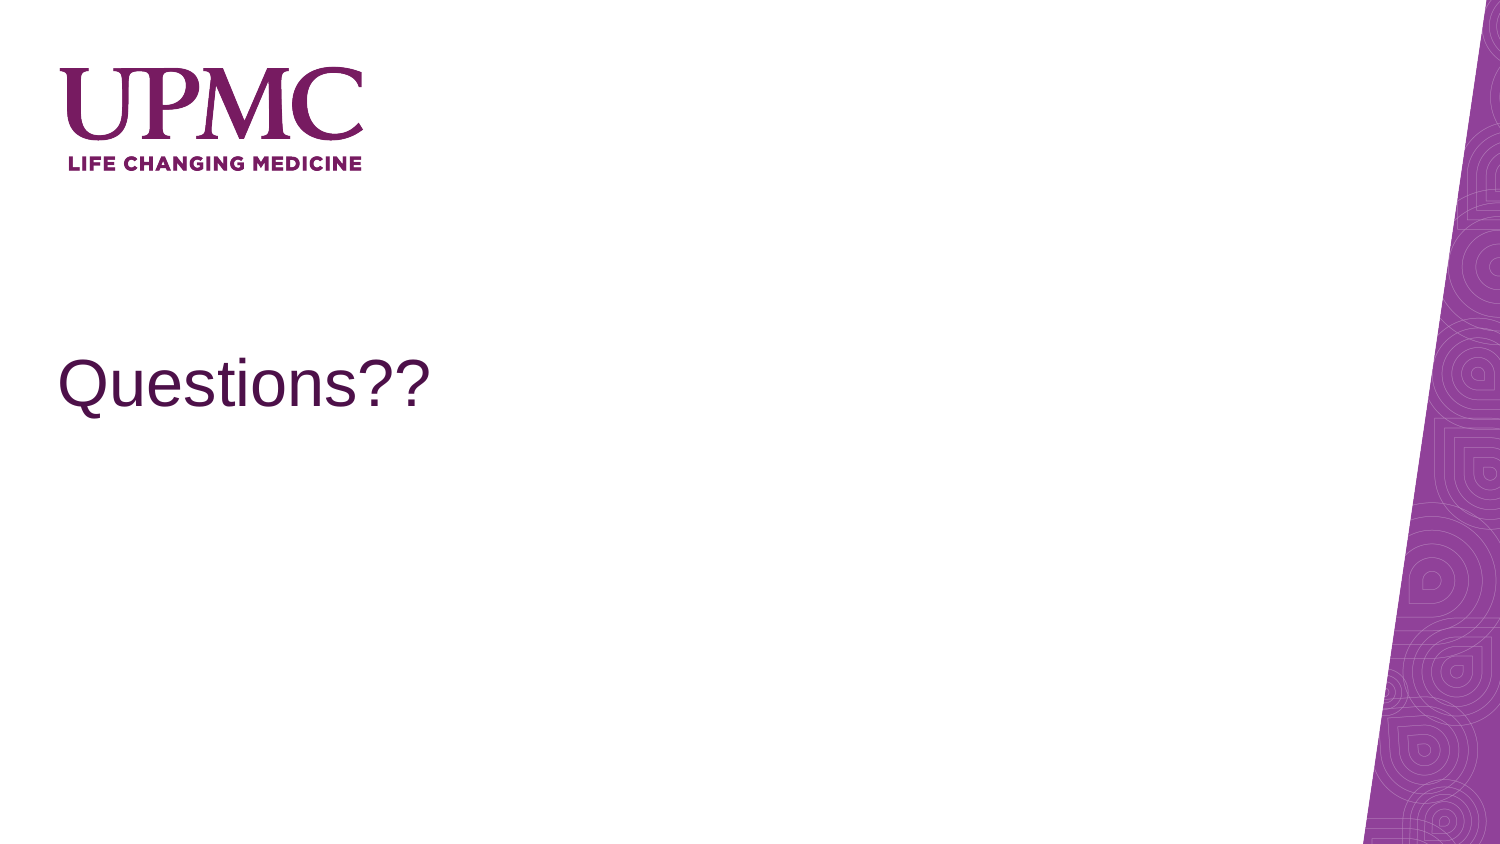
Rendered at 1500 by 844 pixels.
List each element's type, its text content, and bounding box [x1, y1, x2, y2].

title Questions?? [42, 251, 1389, 509]
picture [0, 0, 1500, 844]
